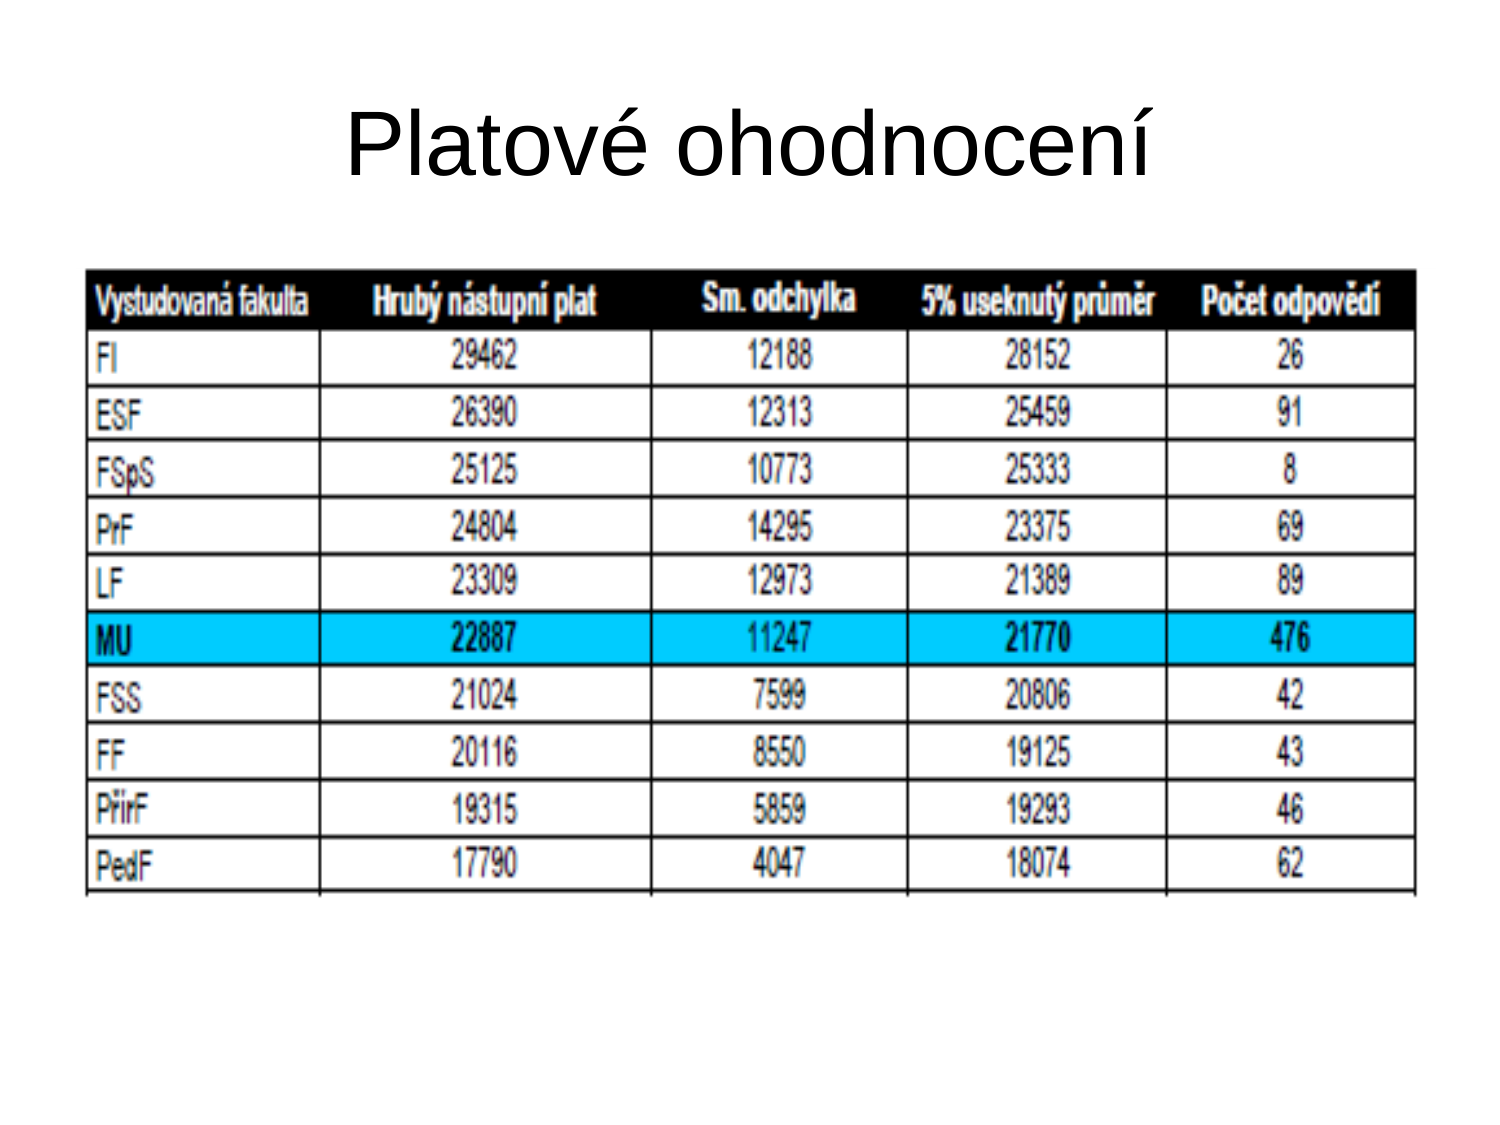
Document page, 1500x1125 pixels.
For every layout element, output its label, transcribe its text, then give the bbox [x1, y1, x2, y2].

picture [76, 266, 1436, 906]
title Platové ohodnocení [74, 44, 1426, 233]
